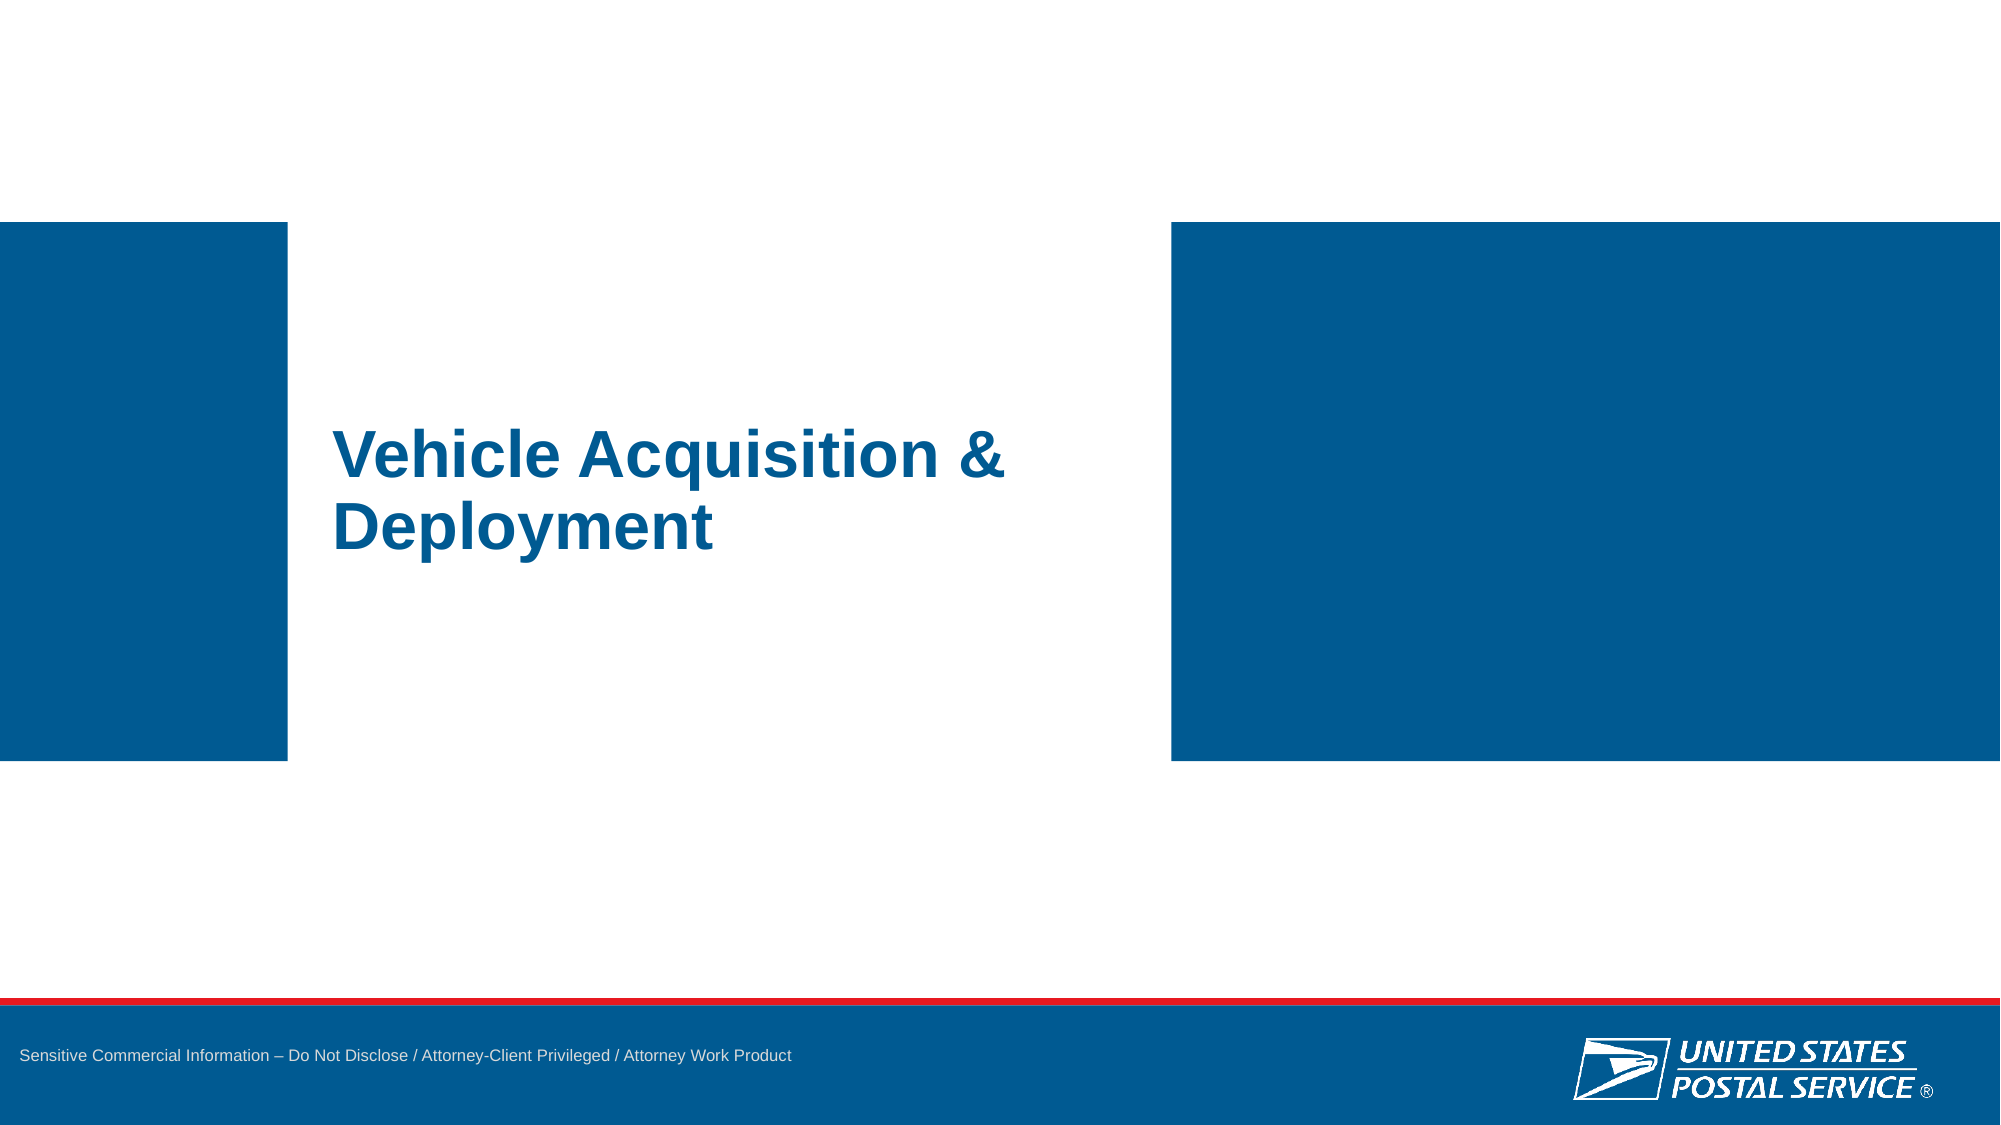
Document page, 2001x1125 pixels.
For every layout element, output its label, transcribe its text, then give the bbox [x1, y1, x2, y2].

title Vehicle Acquisition & Deployment [317, 222, 1195, 762]
picture [1573, 1038, 1933, 1100]
